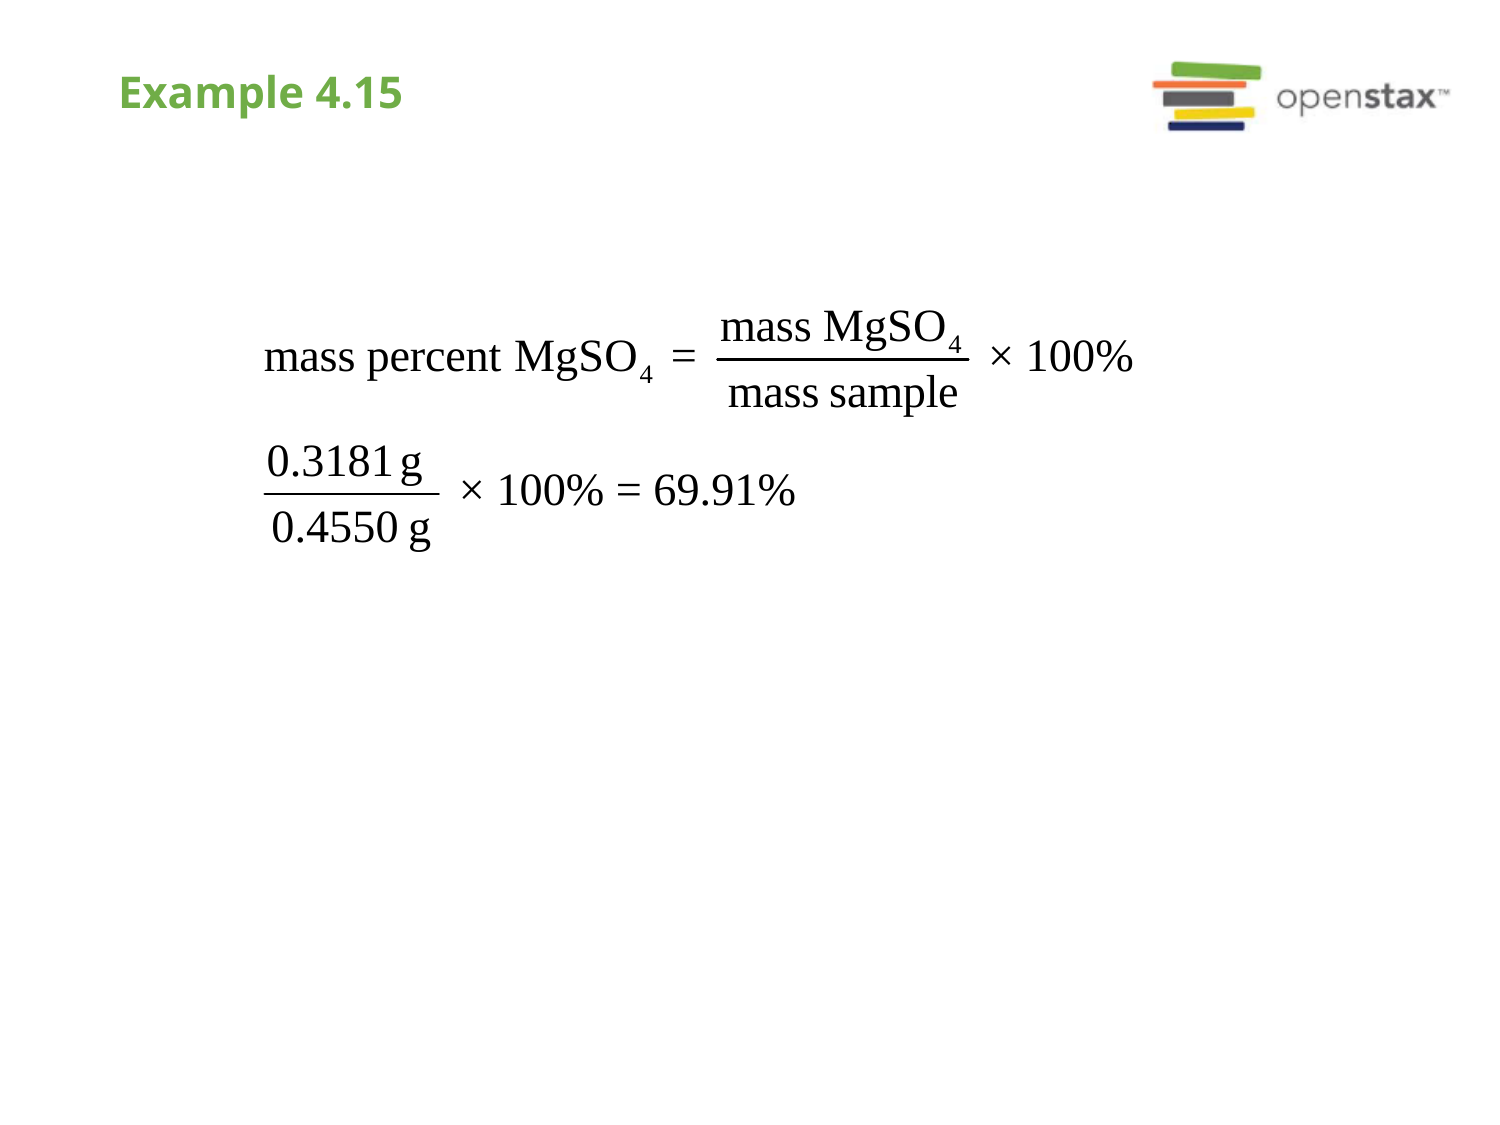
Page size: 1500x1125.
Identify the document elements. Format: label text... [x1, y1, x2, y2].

picture [1151, 59, 1452, 134]
title Example 4.15 [103, 59, 1397, 130]
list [256, 298, 1156, 561]
